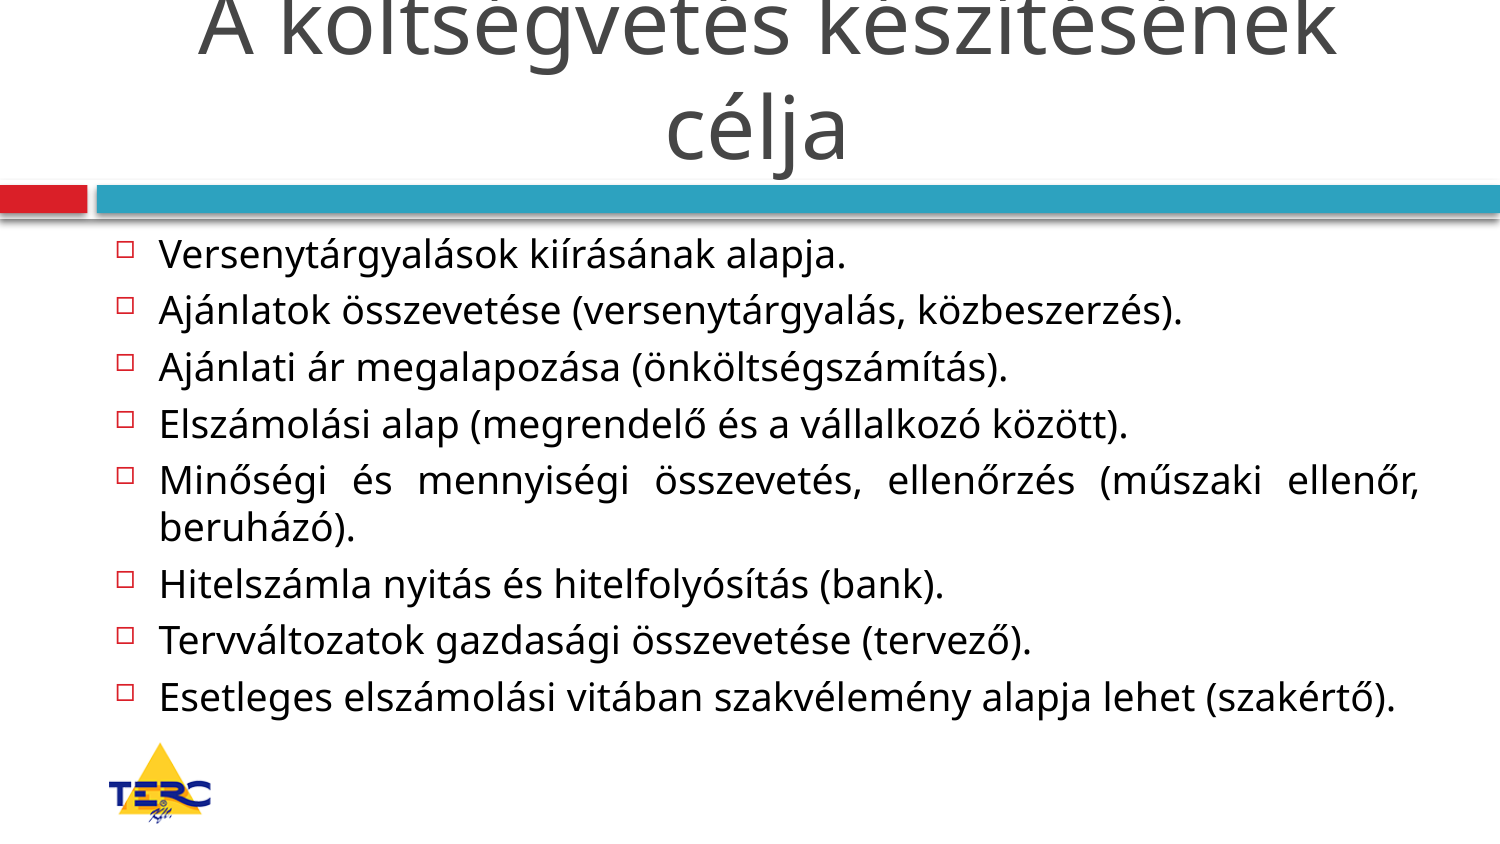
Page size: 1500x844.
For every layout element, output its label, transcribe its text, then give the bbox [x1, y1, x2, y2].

picture [109, 760, 214, 825]
list Versenytárgyalások kiírásának alapja. Ajánlatok összevetése (versenytárgyalás, közbeszerzés). Ajánlati ár megalapozása (önköltségszámítás). Elszámolási alap (megrendelő és a vállalkozó között). Minőségi és mennyiségi összevetés, ellenőrzés (műszaki ellenőr, beruházó). Hitelszámla nyitás és hitelfolyósítás (bank). Tervváltozatok gazdasági összevetése (tervező). Esetleges elszámolási vitában szakvélemény alapja lehet (szakértő). [99, 221, 1438, 760]
title A költségvetés készítésének célja [99, 19, 1438, 185]
